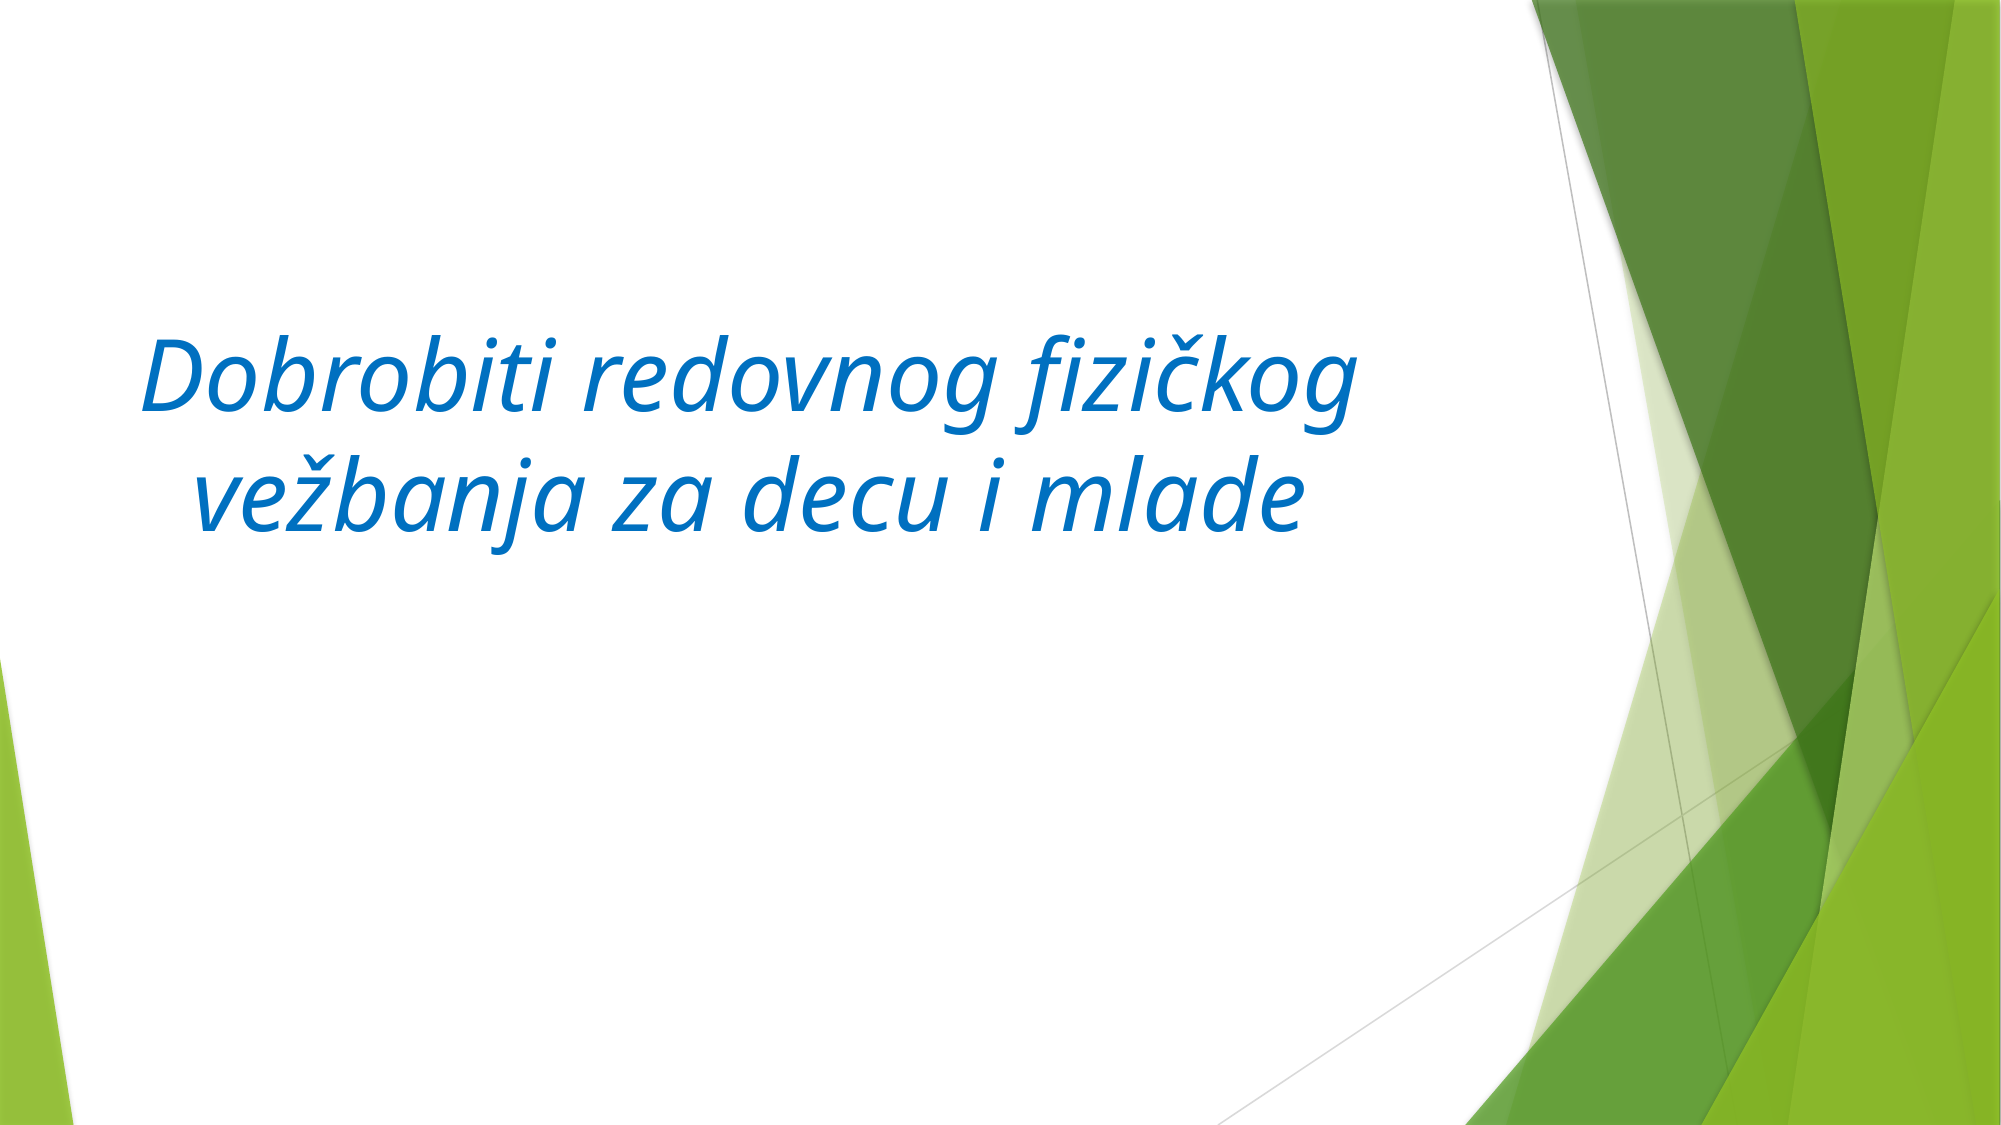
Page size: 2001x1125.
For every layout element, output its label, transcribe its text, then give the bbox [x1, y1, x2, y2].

title Dobrobiti redovnog fizičkog vežbanja za decu i mlade [0, 184, 1500, 576]
